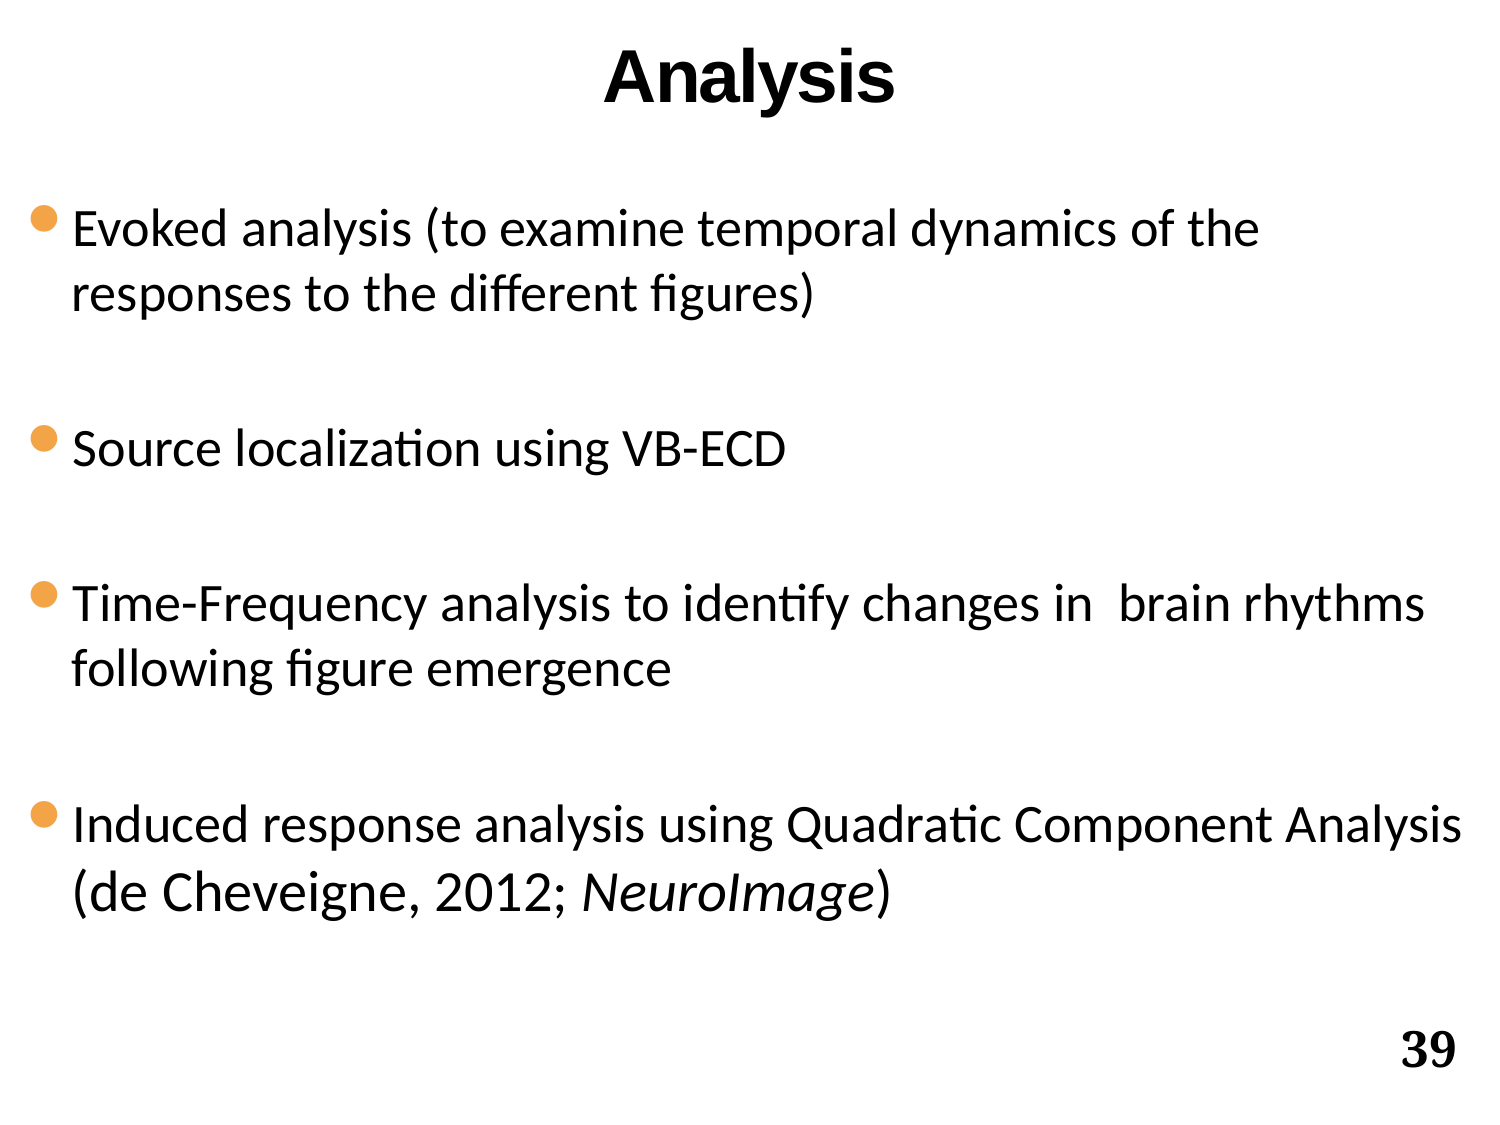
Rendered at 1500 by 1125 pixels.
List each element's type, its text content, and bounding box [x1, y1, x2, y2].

list Evoked analysis (to examine temporal dynamics of the responses to the different figures) Source localization using VB-ECD Time-Frequency analysis to identify changes in brain rhythms following figure emergence Induced response analysis using Quadratic Component Analysis (de Cheveigne, 2012; NeuroImage) [11, 184, 1500, 1083]
slide_number 39 [1379, 1014, 1480, 1089]
title Analysis [74, 24, 1425, 125]
